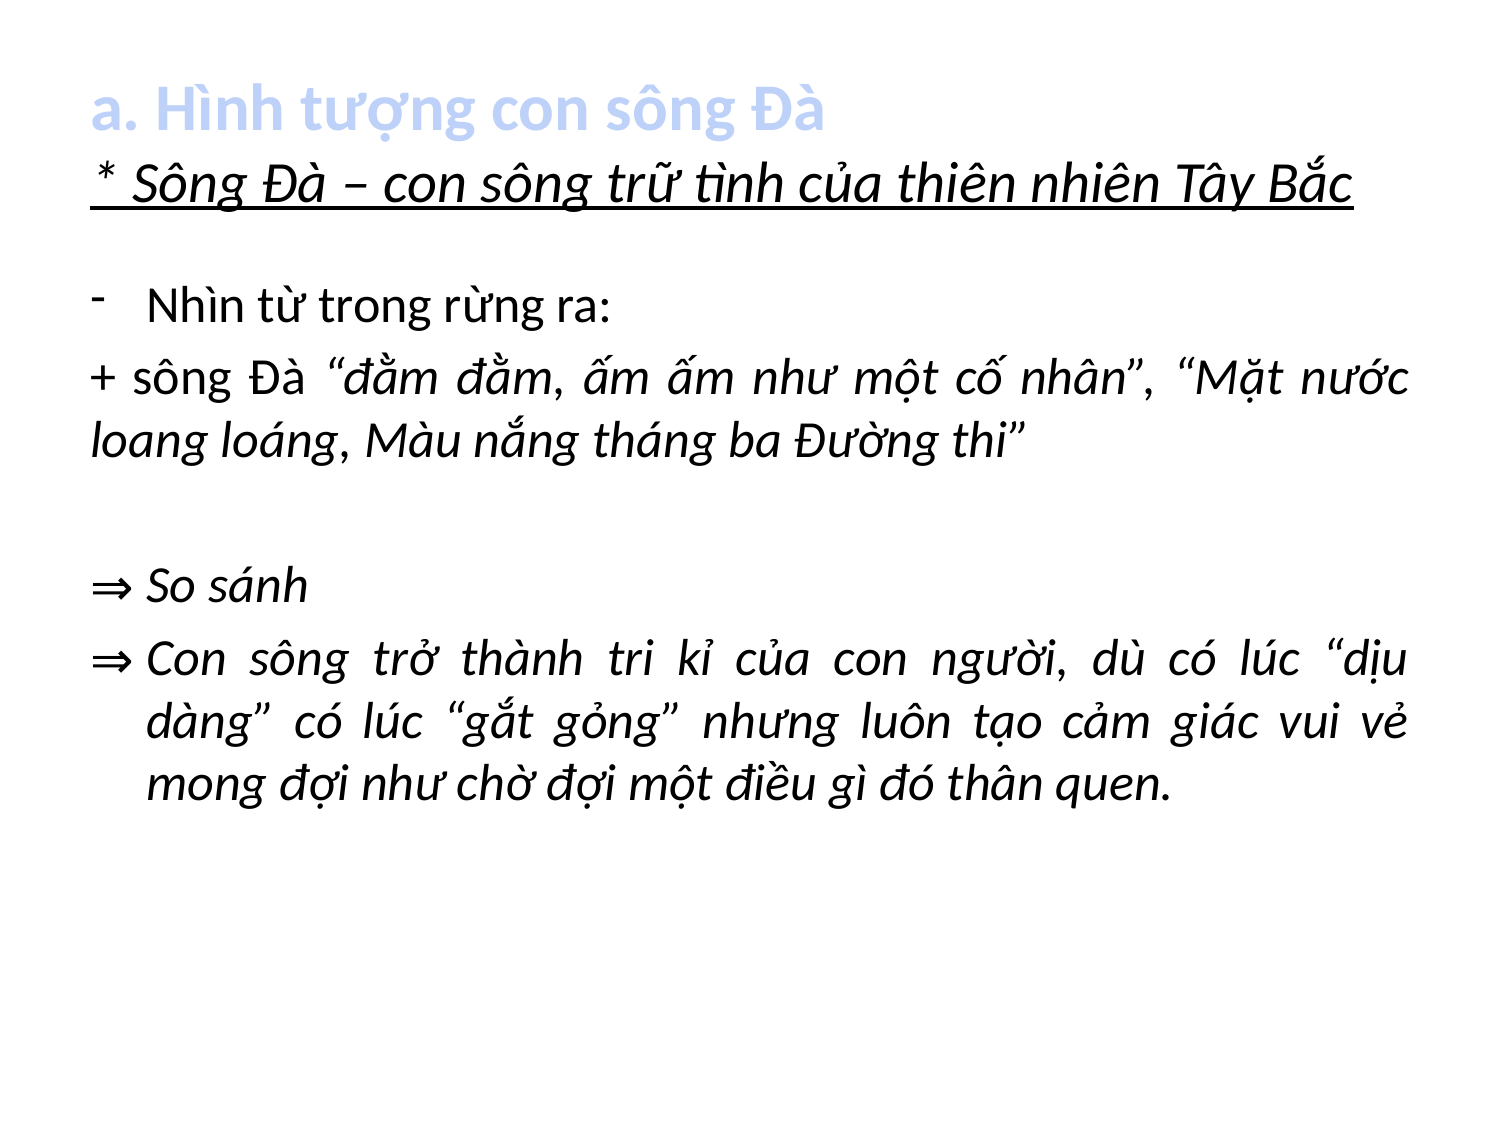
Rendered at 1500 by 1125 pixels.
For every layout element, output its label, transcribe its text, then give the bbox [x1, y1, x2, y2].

title a. Hình tượng con sông Đà * Sông Đà – con sông trữ tình của thiên nhiên Tây Bắc [75, 45, 1425, 233]
list Nhìn từ trong rừng ra: + sông Đà “đằm đằm, ấm ấm như một cố nhân”, “Mặt nước loang loáng, Màu nắng tháng ba Đường thi” So sánh Con sông trở thành tri kỉ của con người, dù có lúc “dịu dàng” có lúc “gắt gỏng” nhưng luôn tạo cảm giác vui vẻ mong đợi như chờ đợi một điều gì đó thân quen. [75, 262, 1425, 1005]
